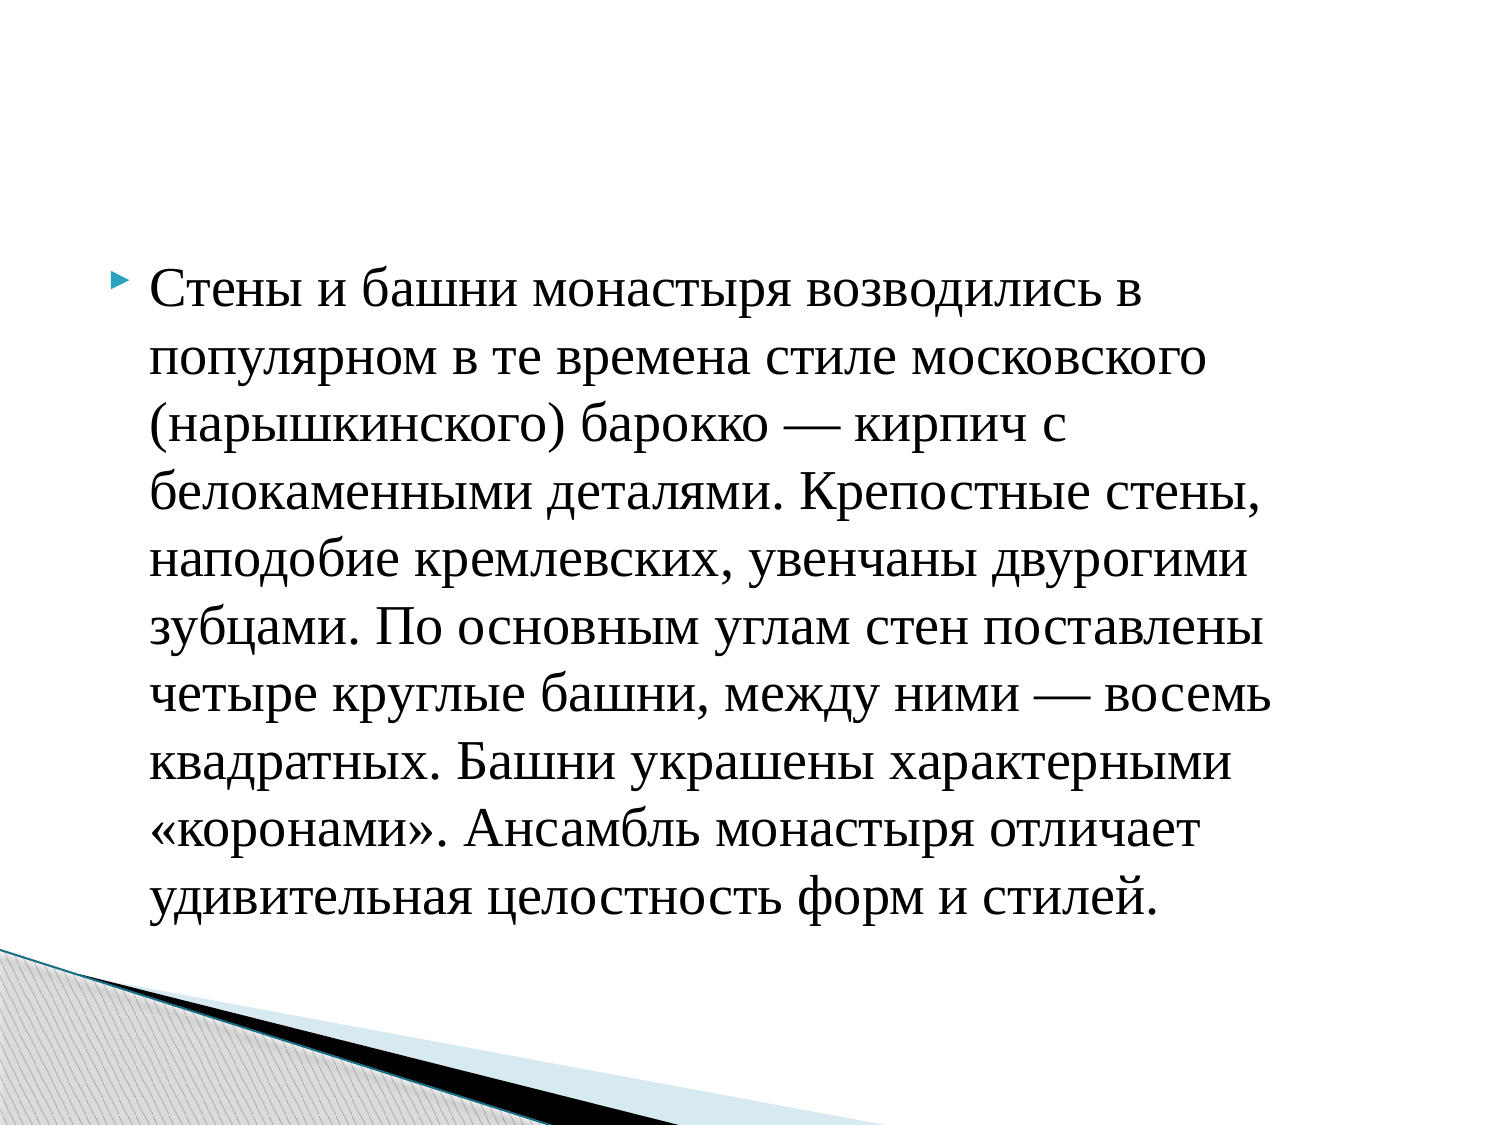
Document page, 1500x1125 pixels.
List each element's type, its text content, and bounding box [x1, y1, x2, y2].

list Стены и башни монастыря возводились в популярном в те времена стиле московского (нарышкинского) барокко — кирпич с белокаменными деталями. Крепостные стены, наподобие кремлевских, увенчаны двурогими зубцами. По основным углам стен поставлены четыре круглые башни, между ними — восемь квадратных. Башни украшены характерными «коронами». Ансамбль монастыря отличает удивительная целостность форм и стилей. [75, 243, 1425, 986]
